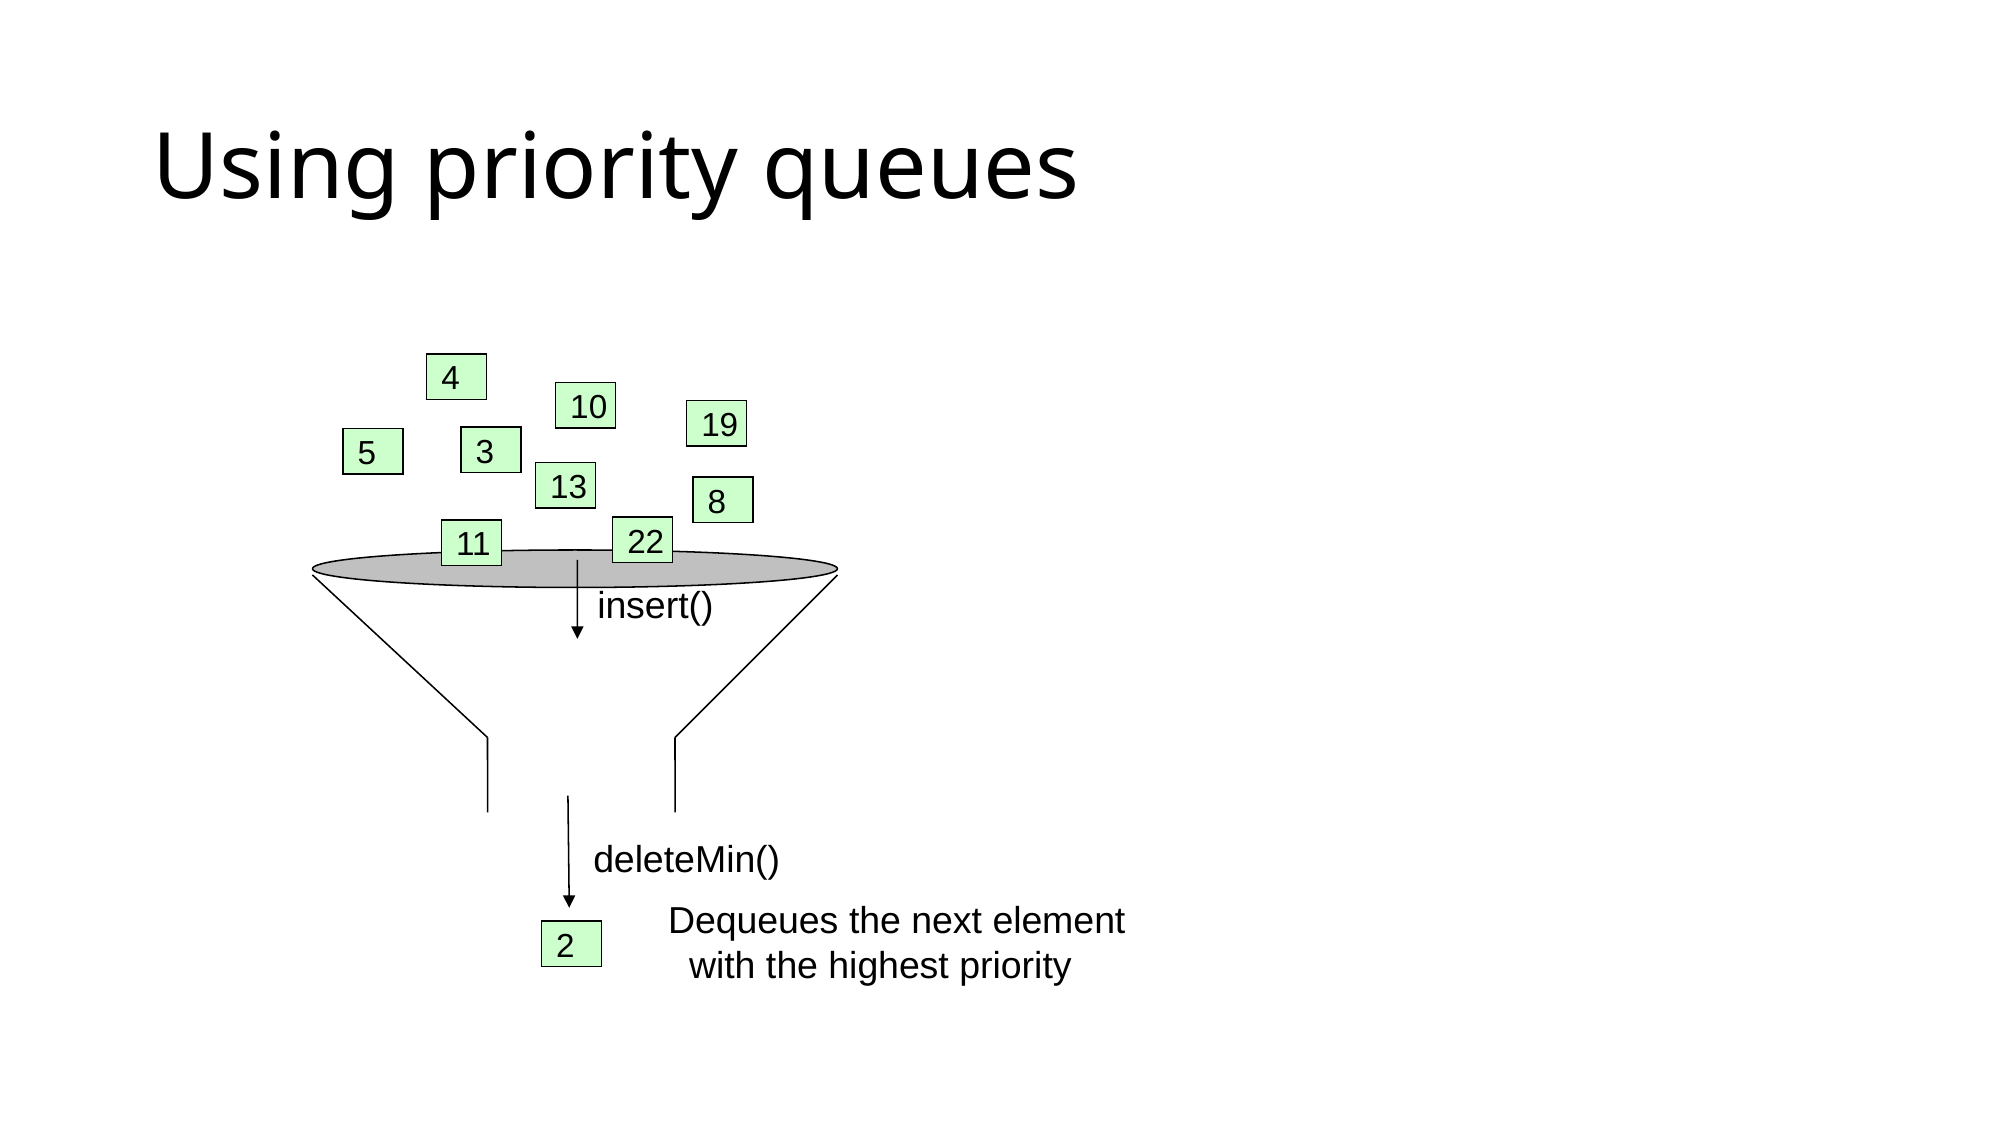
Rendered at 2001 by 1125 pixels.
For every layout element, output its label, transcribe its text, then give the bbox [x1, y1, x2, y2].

text_box deleteMin() [578, 827, 796, 888]
text_box 19 [686, 400, 747, 446]
text_box 5 [342, 428, 404, 475]
text_box 10 [555, 382, 616, 429]
text_box [562, 813, 576, 908]
text_box 4 [426, 353, 487, 400]
text_box 3 [460, 427, 522, 473]
text_box 22 [612, 517, 673, 549]
text_box 2 [541, 921, 602, 967]
text_box 8 [692, 477, 754, 523]
text_box 11 [441, 519, 502, 549]
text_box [312, 549, 838, 813]
text_box Dequeues the next element with the highest priority [653, 889, 1152, 994]
title Using priority queues [137, 59, 1863, 278]
text_box 13 [535, 462, 596, 509]
